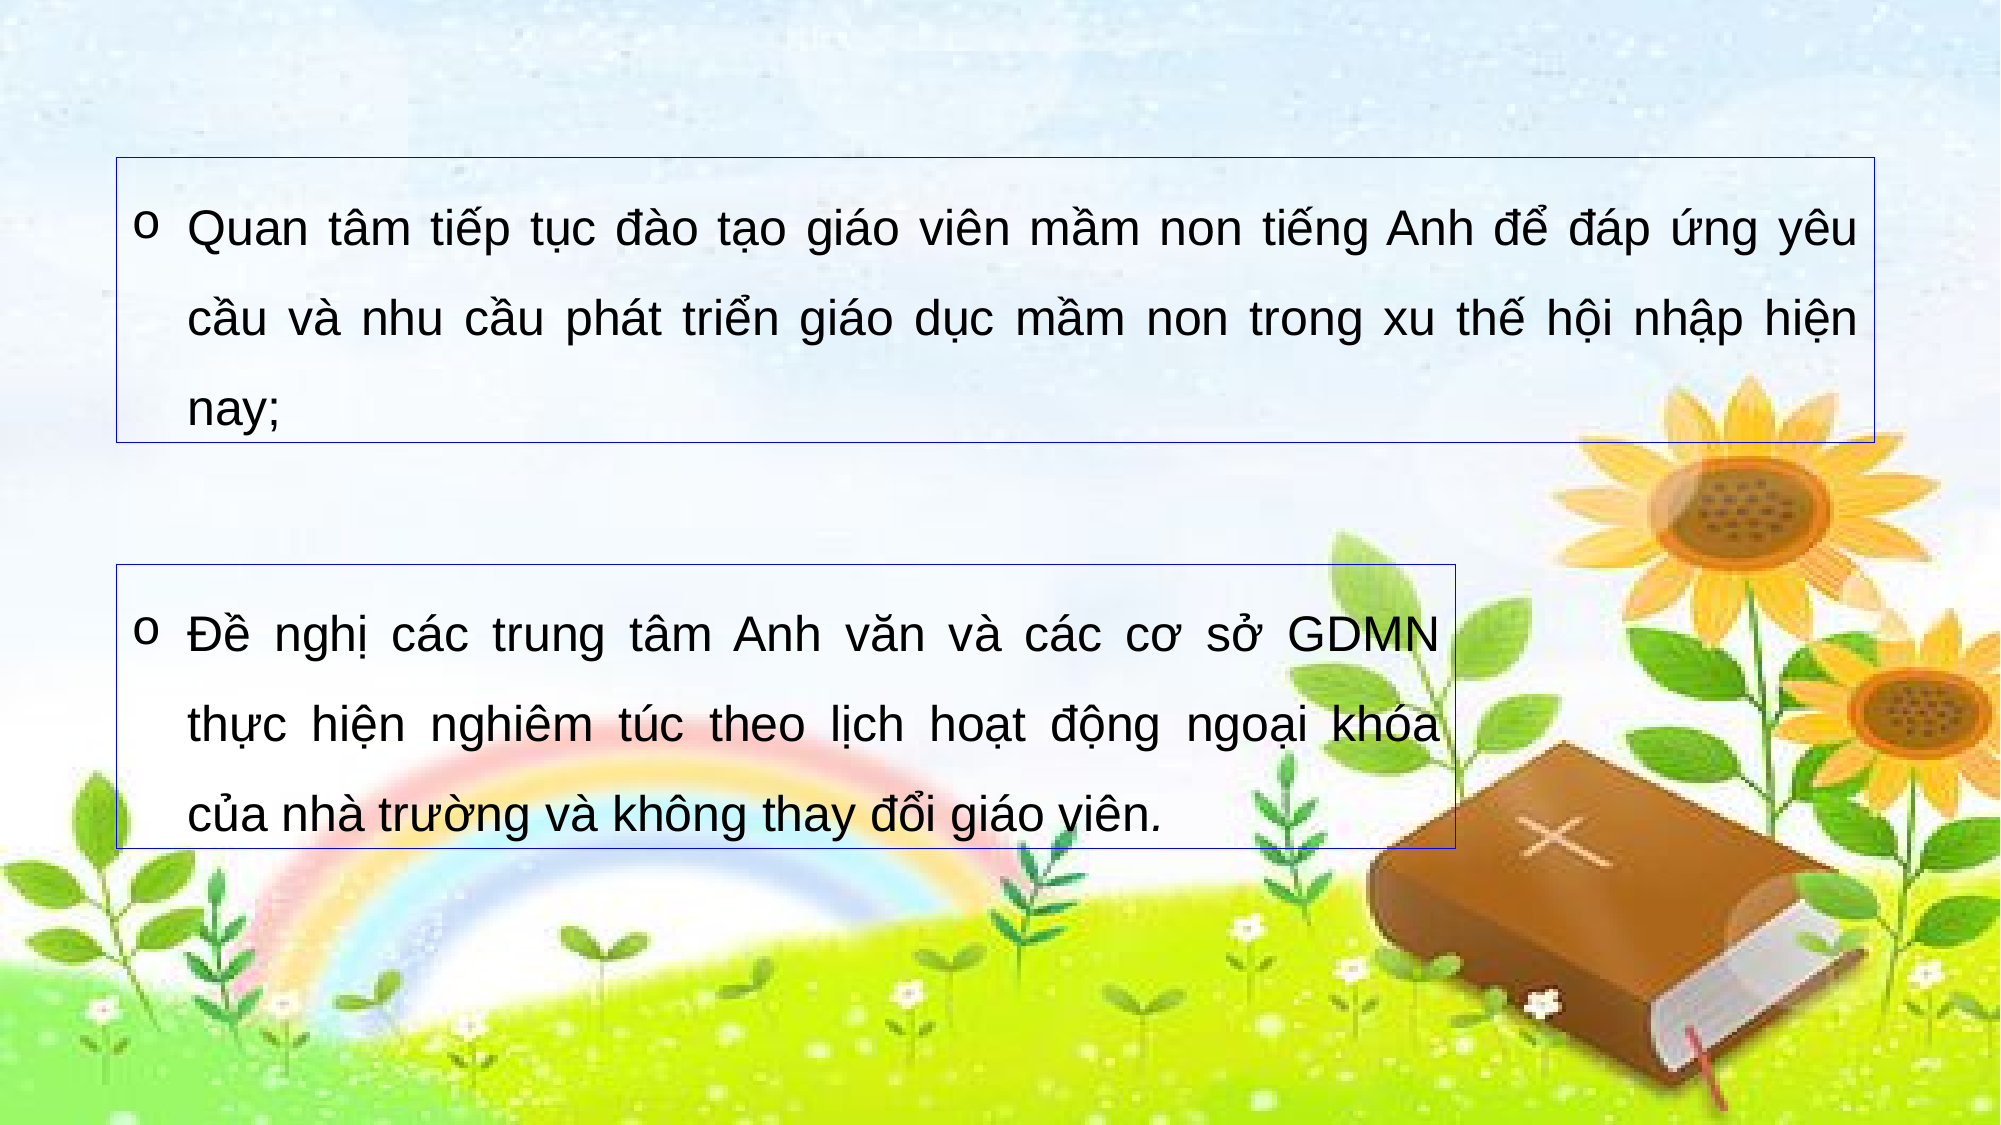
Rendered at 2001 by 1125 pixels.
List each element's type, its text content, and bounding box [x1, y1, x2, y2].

text_box Quan tâm tiếp tục đào tạo giáo viên mầm non tiếng Anh để đáp ứng yêu cầu và nhu cầu phát triển giáo dục mầm non trong xu thế hội nhập hiện nay; [116, 157, 1875, 443]
picture [0, 0, 2001, 1125]
text_box Đề nghị các trung tâm Anh văn và các cơ sở GDMN thực hiện nghiêm túc theo lịch hoạt động ngoại khóa của nhà trường và không thay đổi giáo viên. [116, 564, 1456, 849]
